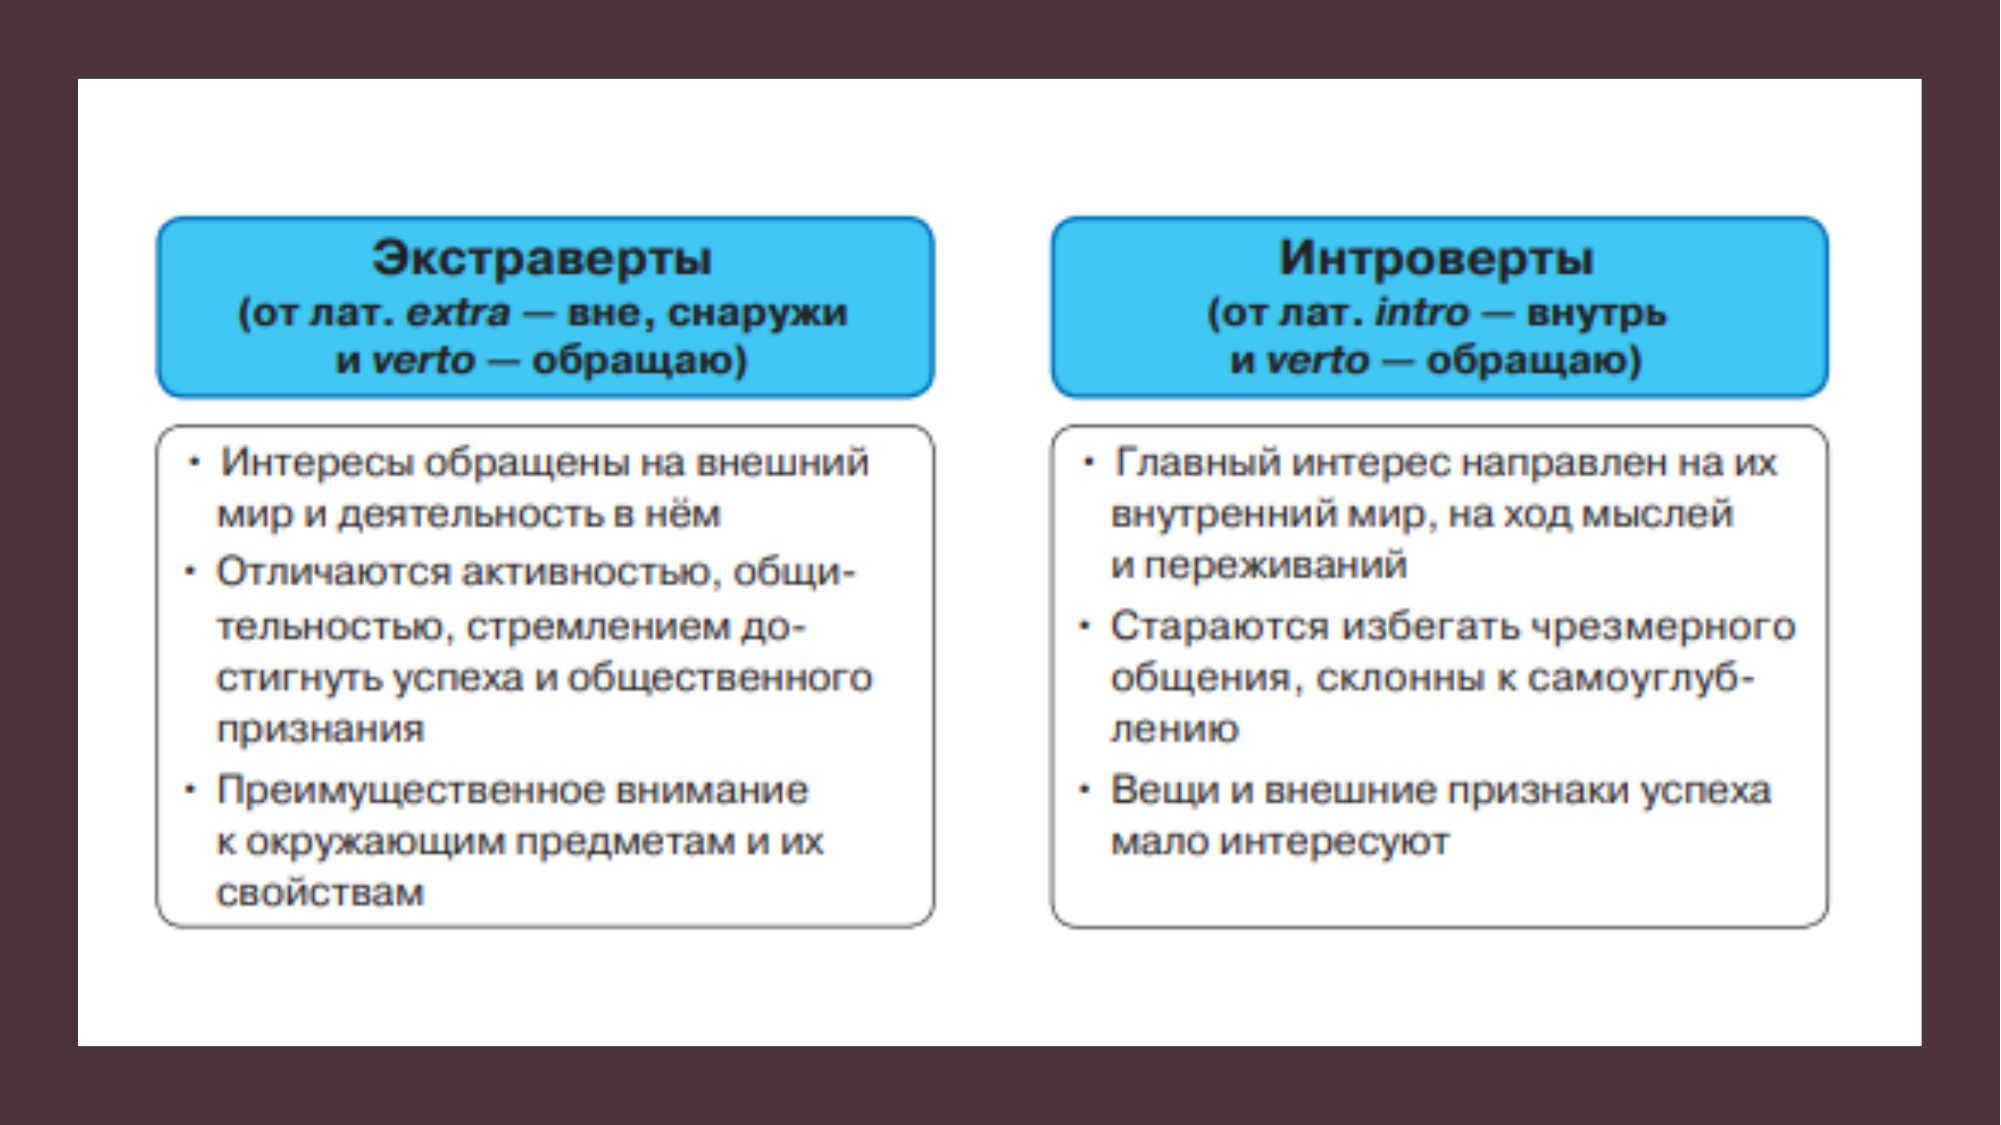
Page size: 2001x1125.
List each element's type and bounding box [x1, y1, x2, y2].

text_box [0, 0, 2000, 1125]
text_box [77, 78, 1923, 1047]
list [105, 174, 1895, 951]
